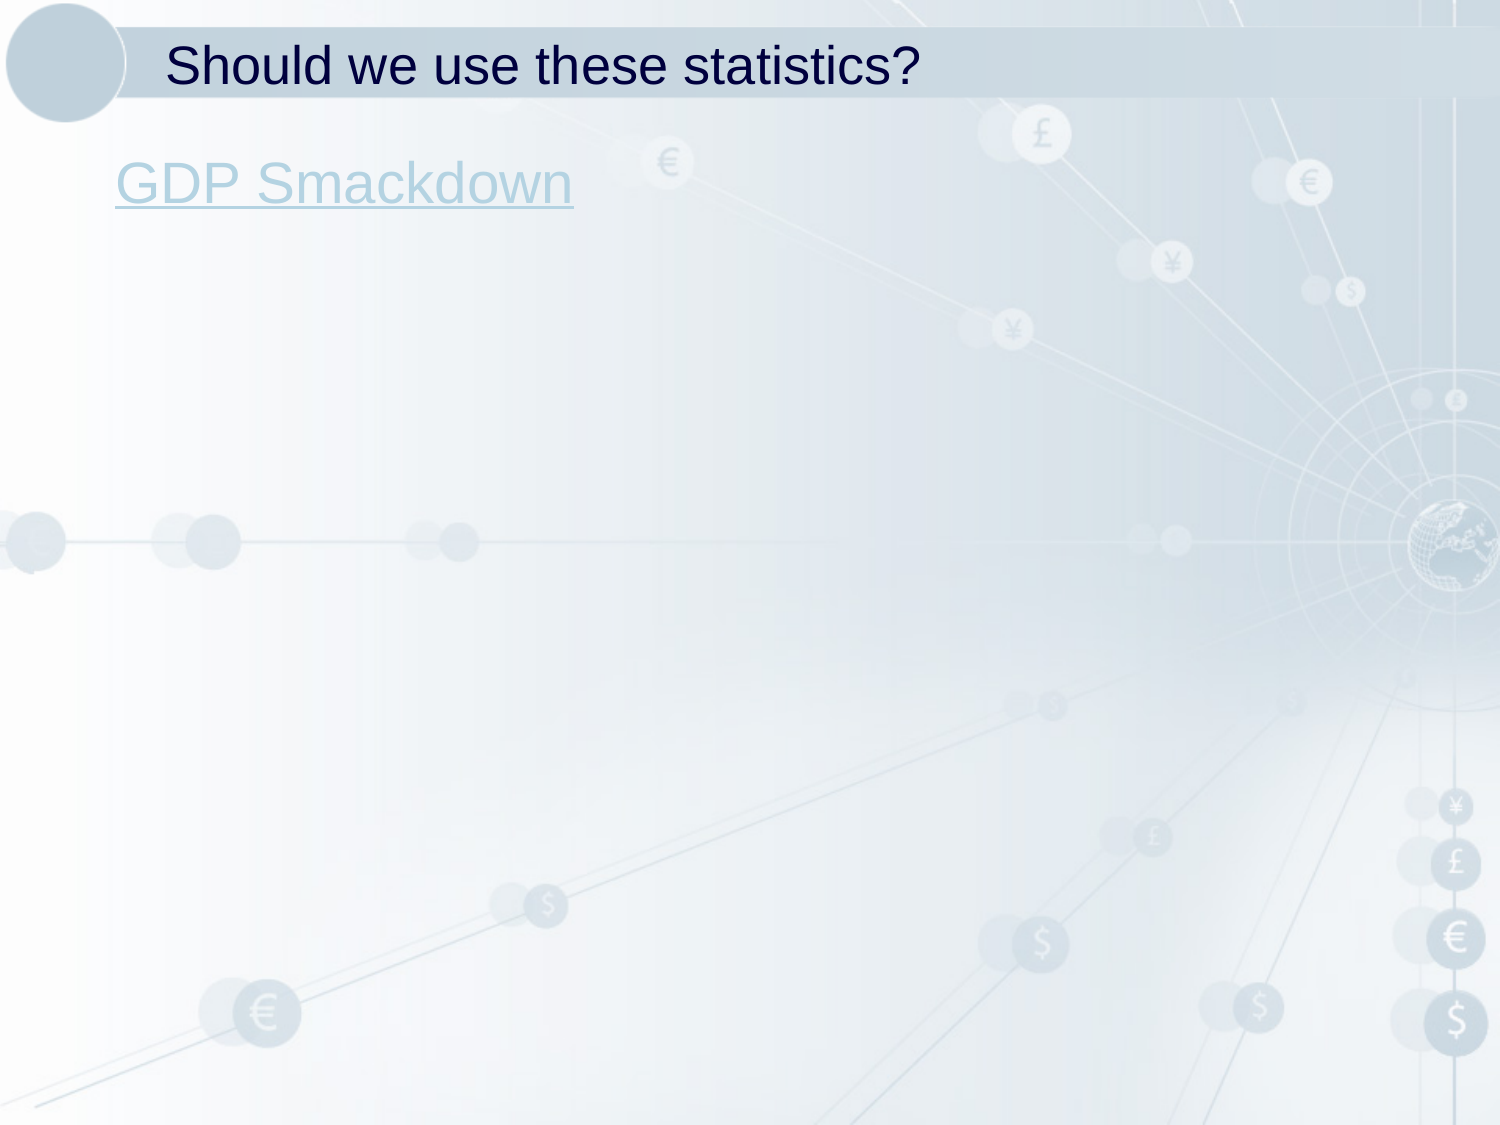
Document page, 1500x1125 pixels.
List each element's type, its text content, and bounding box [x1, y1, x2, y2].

picture [0, 0, 1500, 1125]
list GDP Smackdown [100, 136, 1426, 880]
title Should we use these statistics? [149, 24, 1500, 103]
